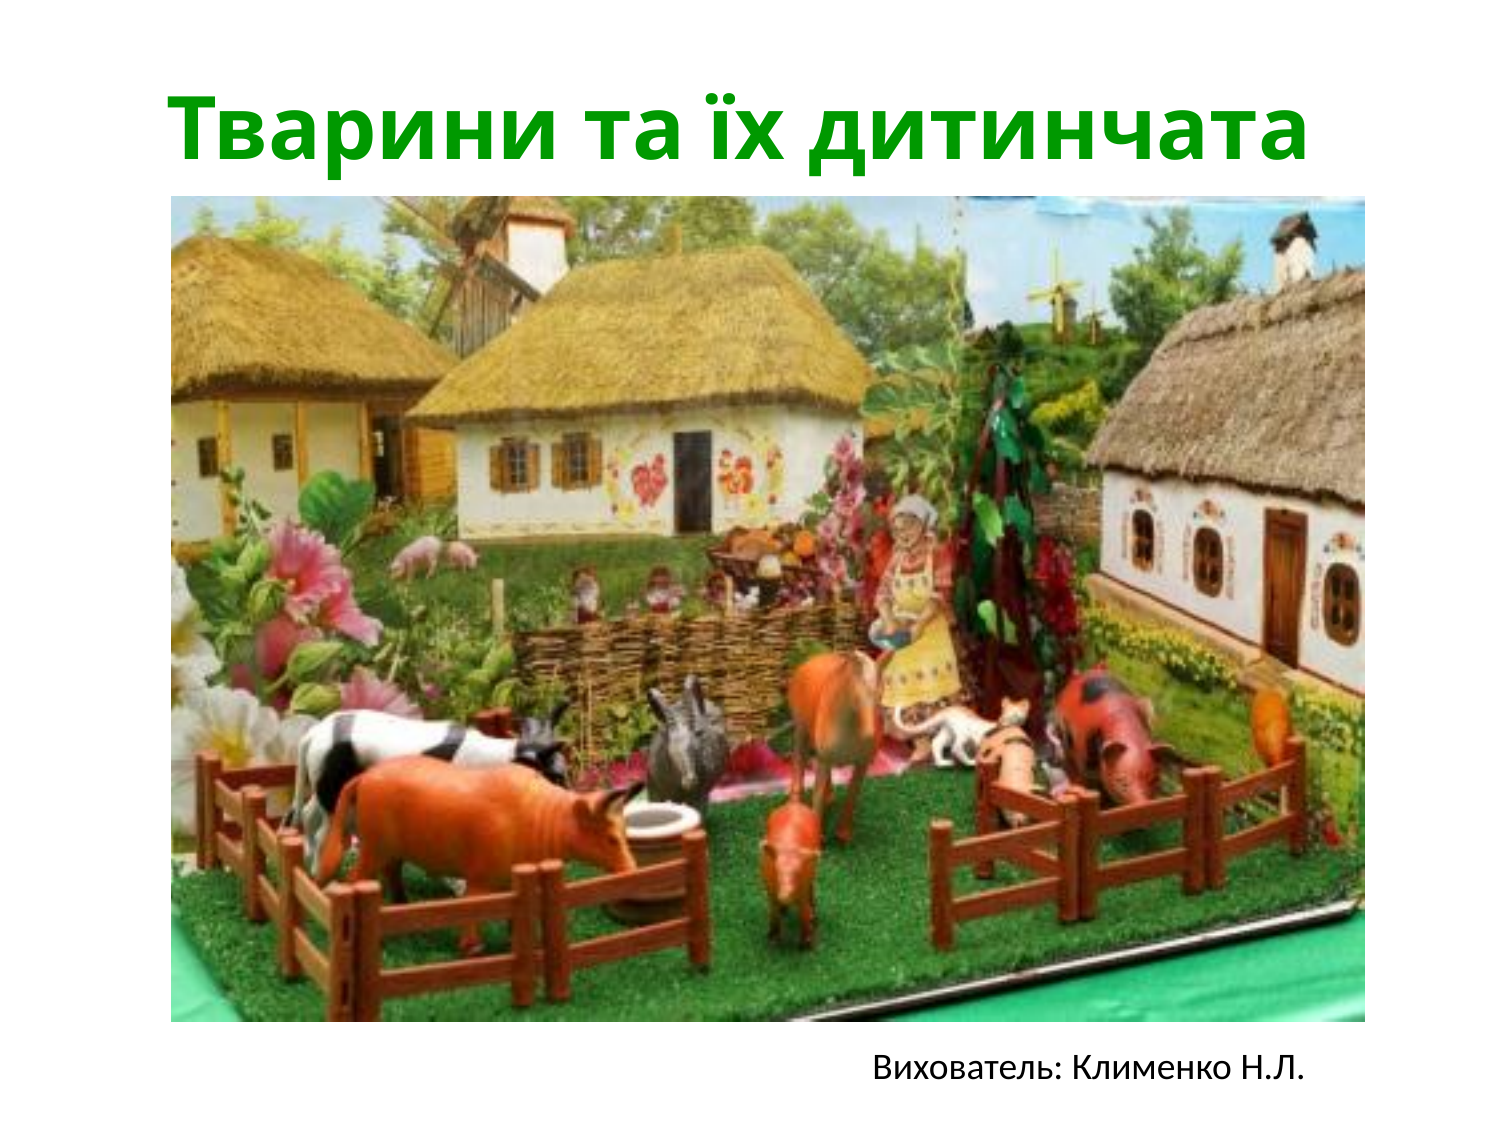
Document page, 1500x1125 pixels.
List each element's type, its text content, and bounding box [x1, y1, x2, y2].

title Тварини та їх дитинчата [29, 20, 1404, 186]
text_box Вихователь: Клименко Н.Л. [857, 1034, 1496, 1095]
picture [171, 196, 1365, 1022]
